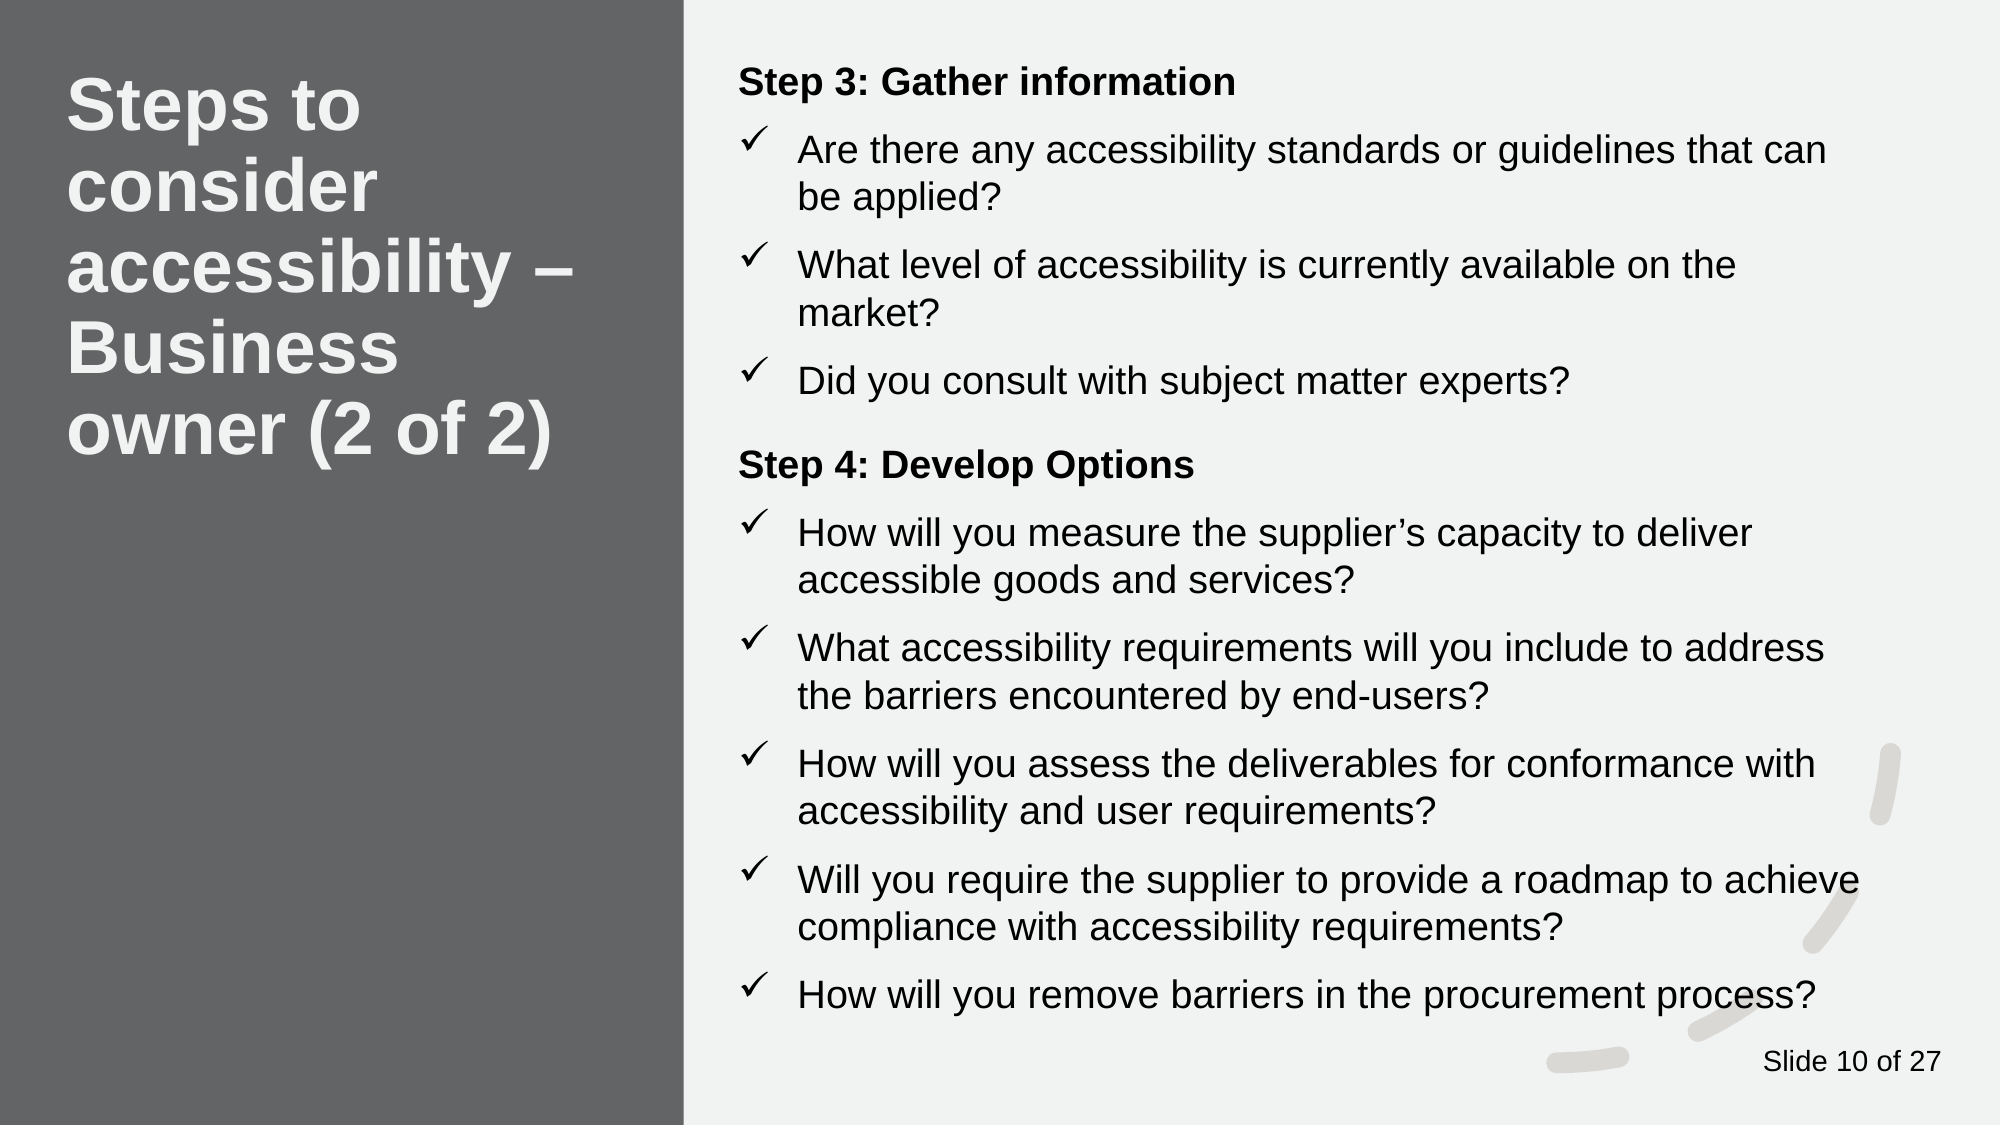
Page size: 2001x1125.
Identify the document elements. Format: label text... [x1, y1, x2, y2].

title Steps to consider accessibility – Business owner (2 of 2) [66, 66, 592, 524]
list Step 3: Gather information Are there any accessibility standards or guidelines that can be applied? What level of accessibility is currently available on the market? Did you consult with subject matter experts? Step 4: Develop Options How will you measure the supplier’s capacity to deliver accessible goods and services? What accessibility requirements will you include to address the barriers encountered by end-users? How will you assess the deliverables for conformance with accessibility and user requirements? Will you require the supplier to provide a roadmap to achieve compliance with accessibility requirements? How will you remove barriers in the procurement process? [738, 52, 1863, 1020]
